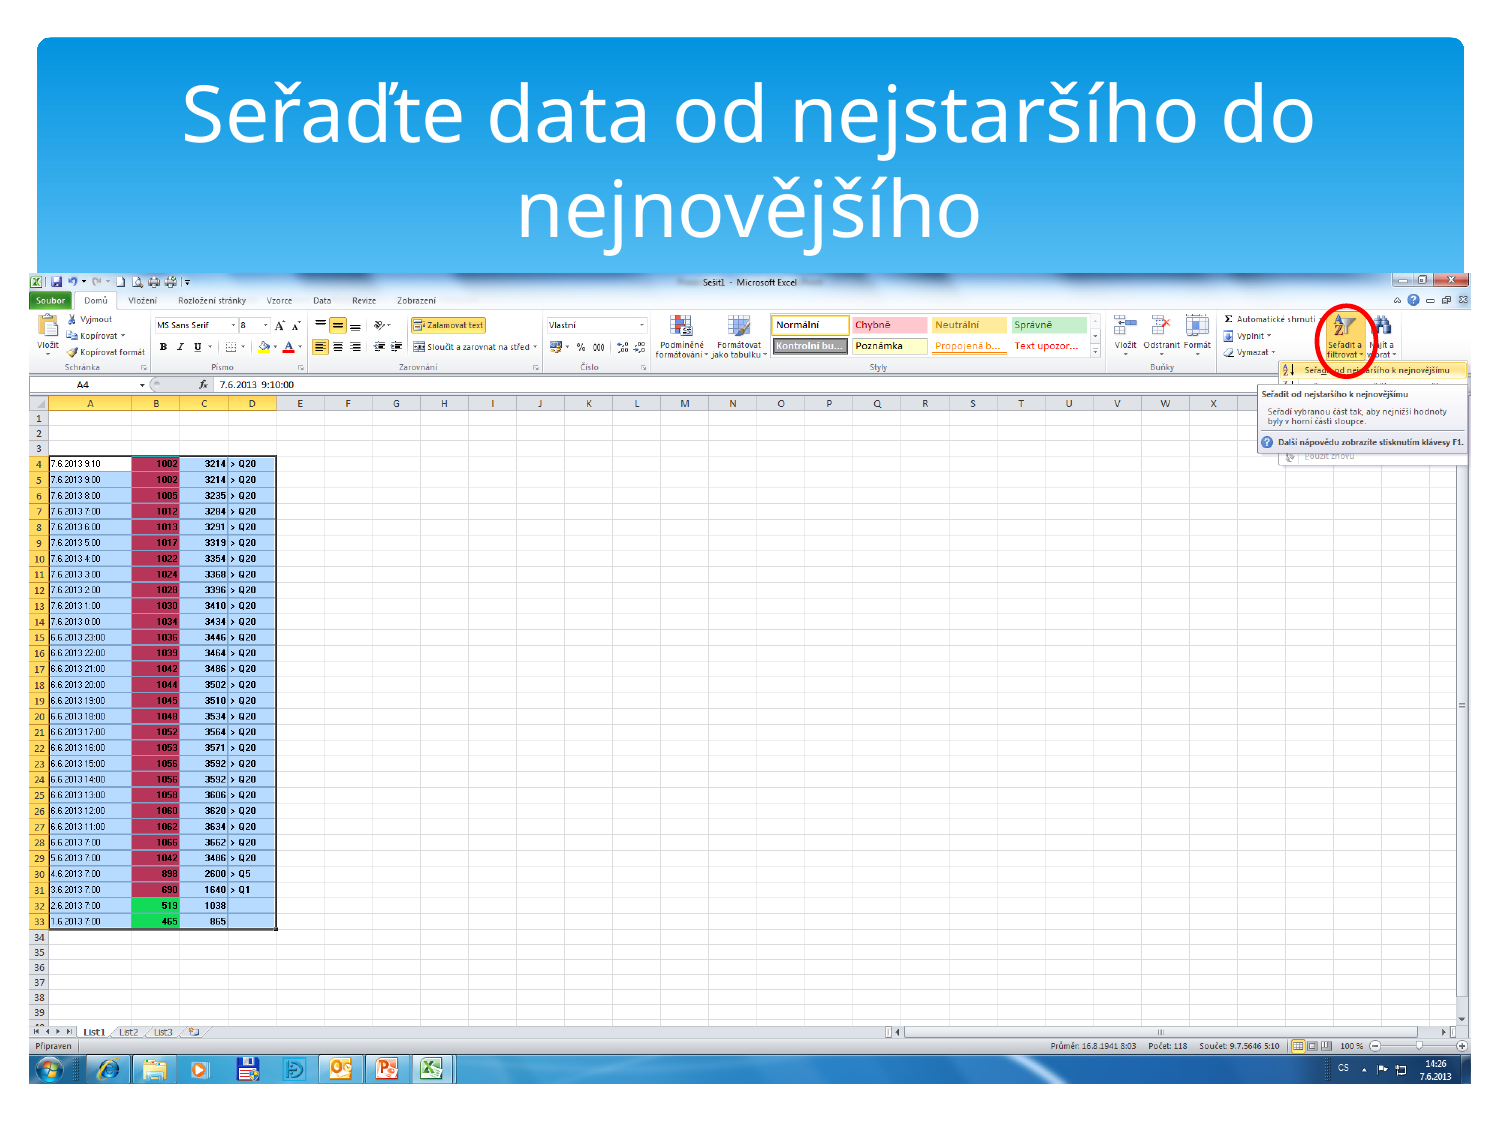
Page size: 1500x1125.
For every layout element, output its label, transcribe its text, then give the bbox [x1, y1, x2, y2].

title Seřaďte data od nejstaršího do nejnovějšího [75, 55, 1425, 261]
picture [29, 273, 1471, 1085]
